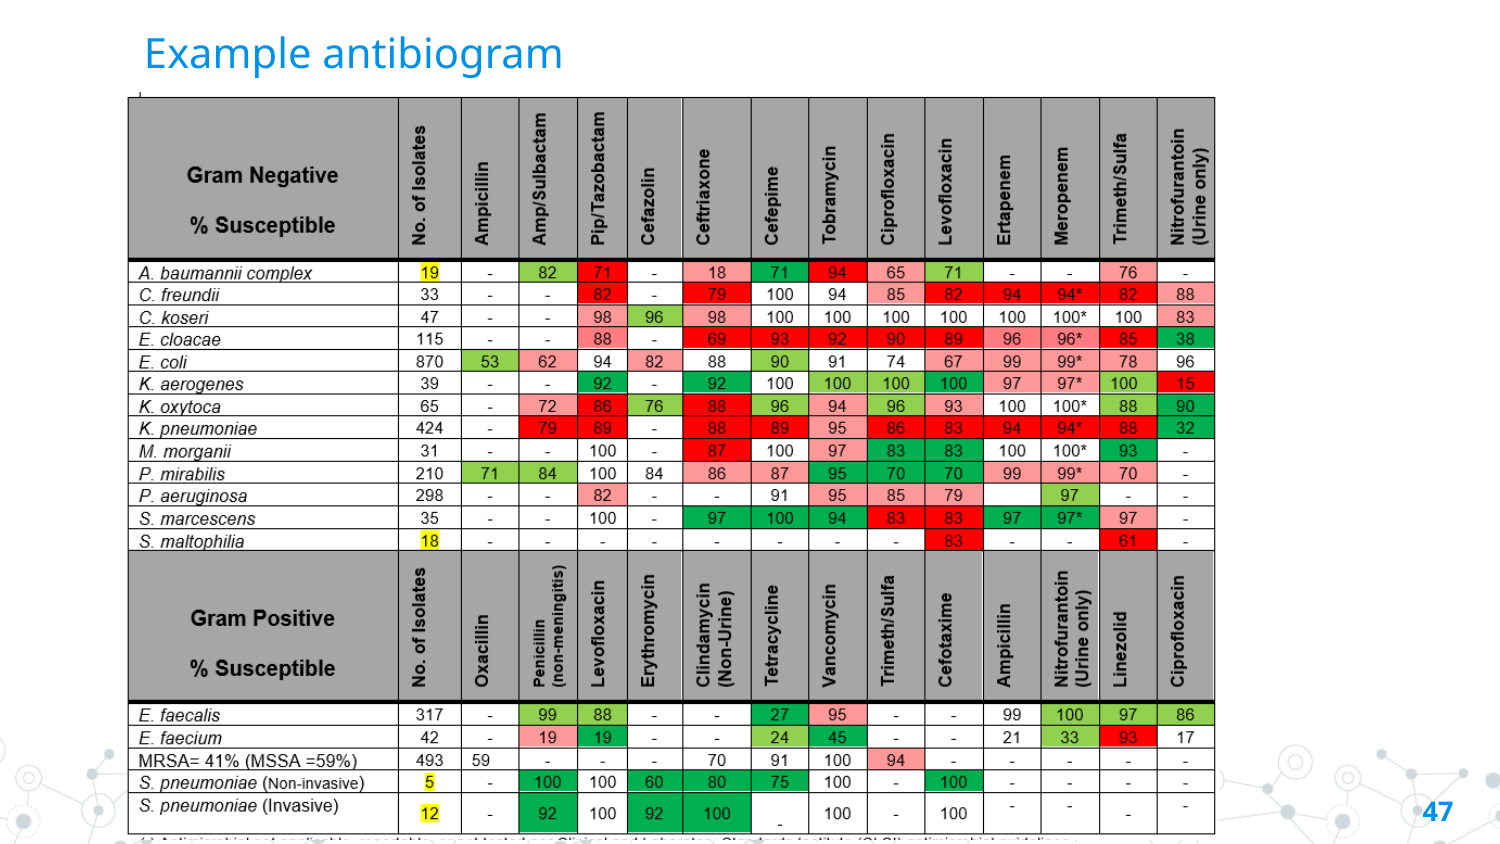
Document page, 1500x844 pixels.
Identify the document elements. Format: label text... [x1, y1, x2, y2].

picture [0, 0, 1500, 844]
title Example antibiogram [128, 20, 1372, 93]
slide_number 47 [1378, 779, 1469, 844]
